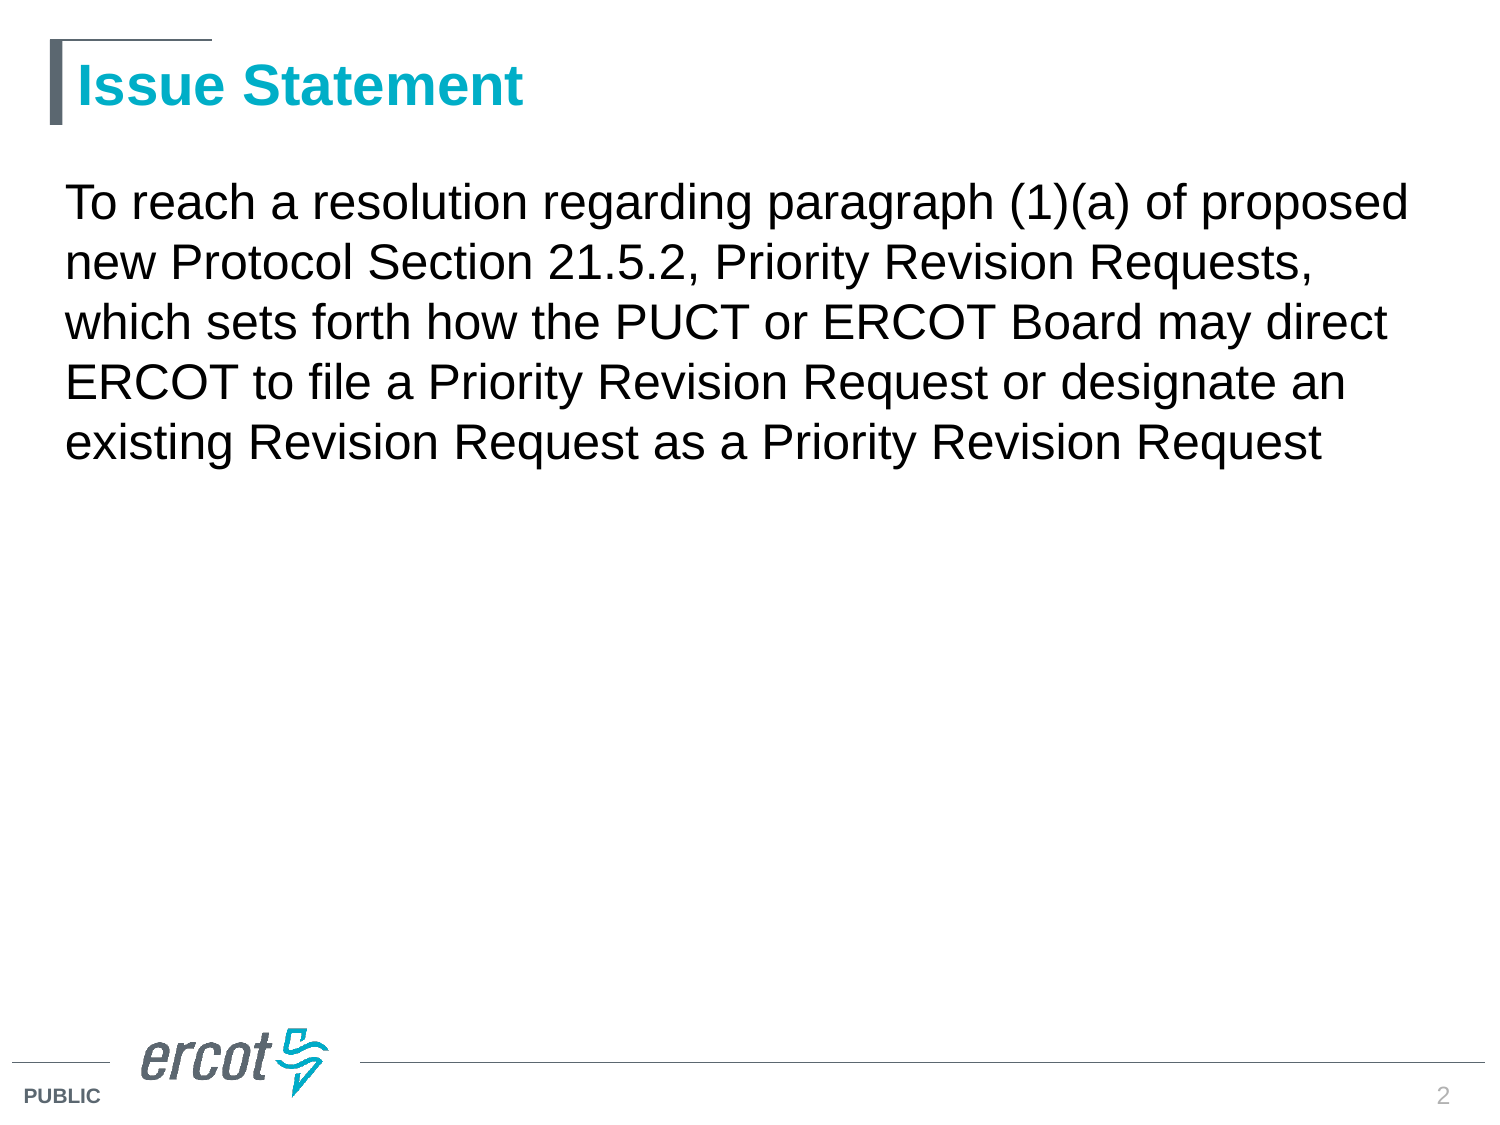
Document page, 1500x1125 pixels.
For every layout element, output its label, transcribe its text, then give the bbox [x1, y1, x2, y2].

picture [137, 1024, 332, 1100]
slide_number 2 [1400, 1076, 1488, 1113]
list To reach a resolution regarding paragraph (1)(a) of proposed new Protocol Section 21.5.2, Priority Revision Requests, which sets forth how the PUCT or ERCOT Board may direct ERCOT to file a Priority Revision Request or designate an existing Revision Request as a Priority Revision Request [50, 162, 1450, 992]
title Issue Statement [62, 39, 1450, 125]
